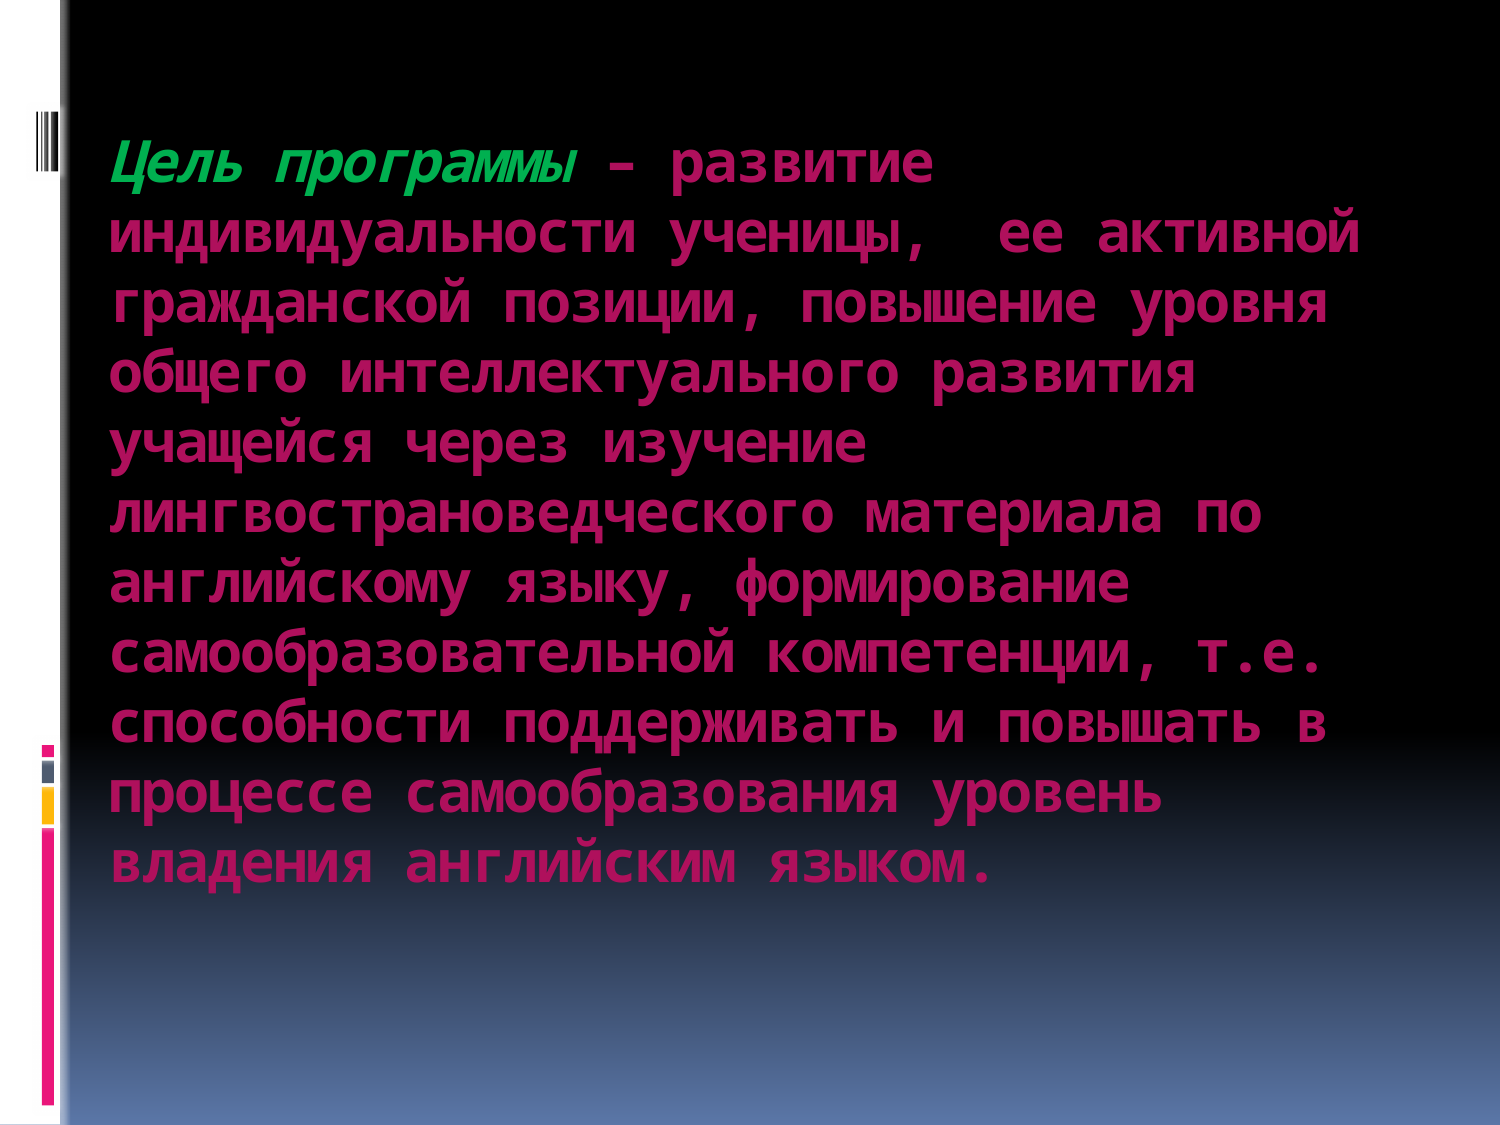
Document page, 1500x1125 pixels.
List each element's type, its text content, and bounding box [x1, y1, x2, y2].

title Цель программы – развитие индивидуальности ученицы, ее активной гражданской позиции, повышение уровня общего интеллектуального развития учащейся через изучение лингвострановедческого материала по английскому языку, формирование самообразовательной компетенции, т.е. способности поддерживать и повышать в процессе самообразования уровень владения английским языком. [93, 46, 1444, 1089]
